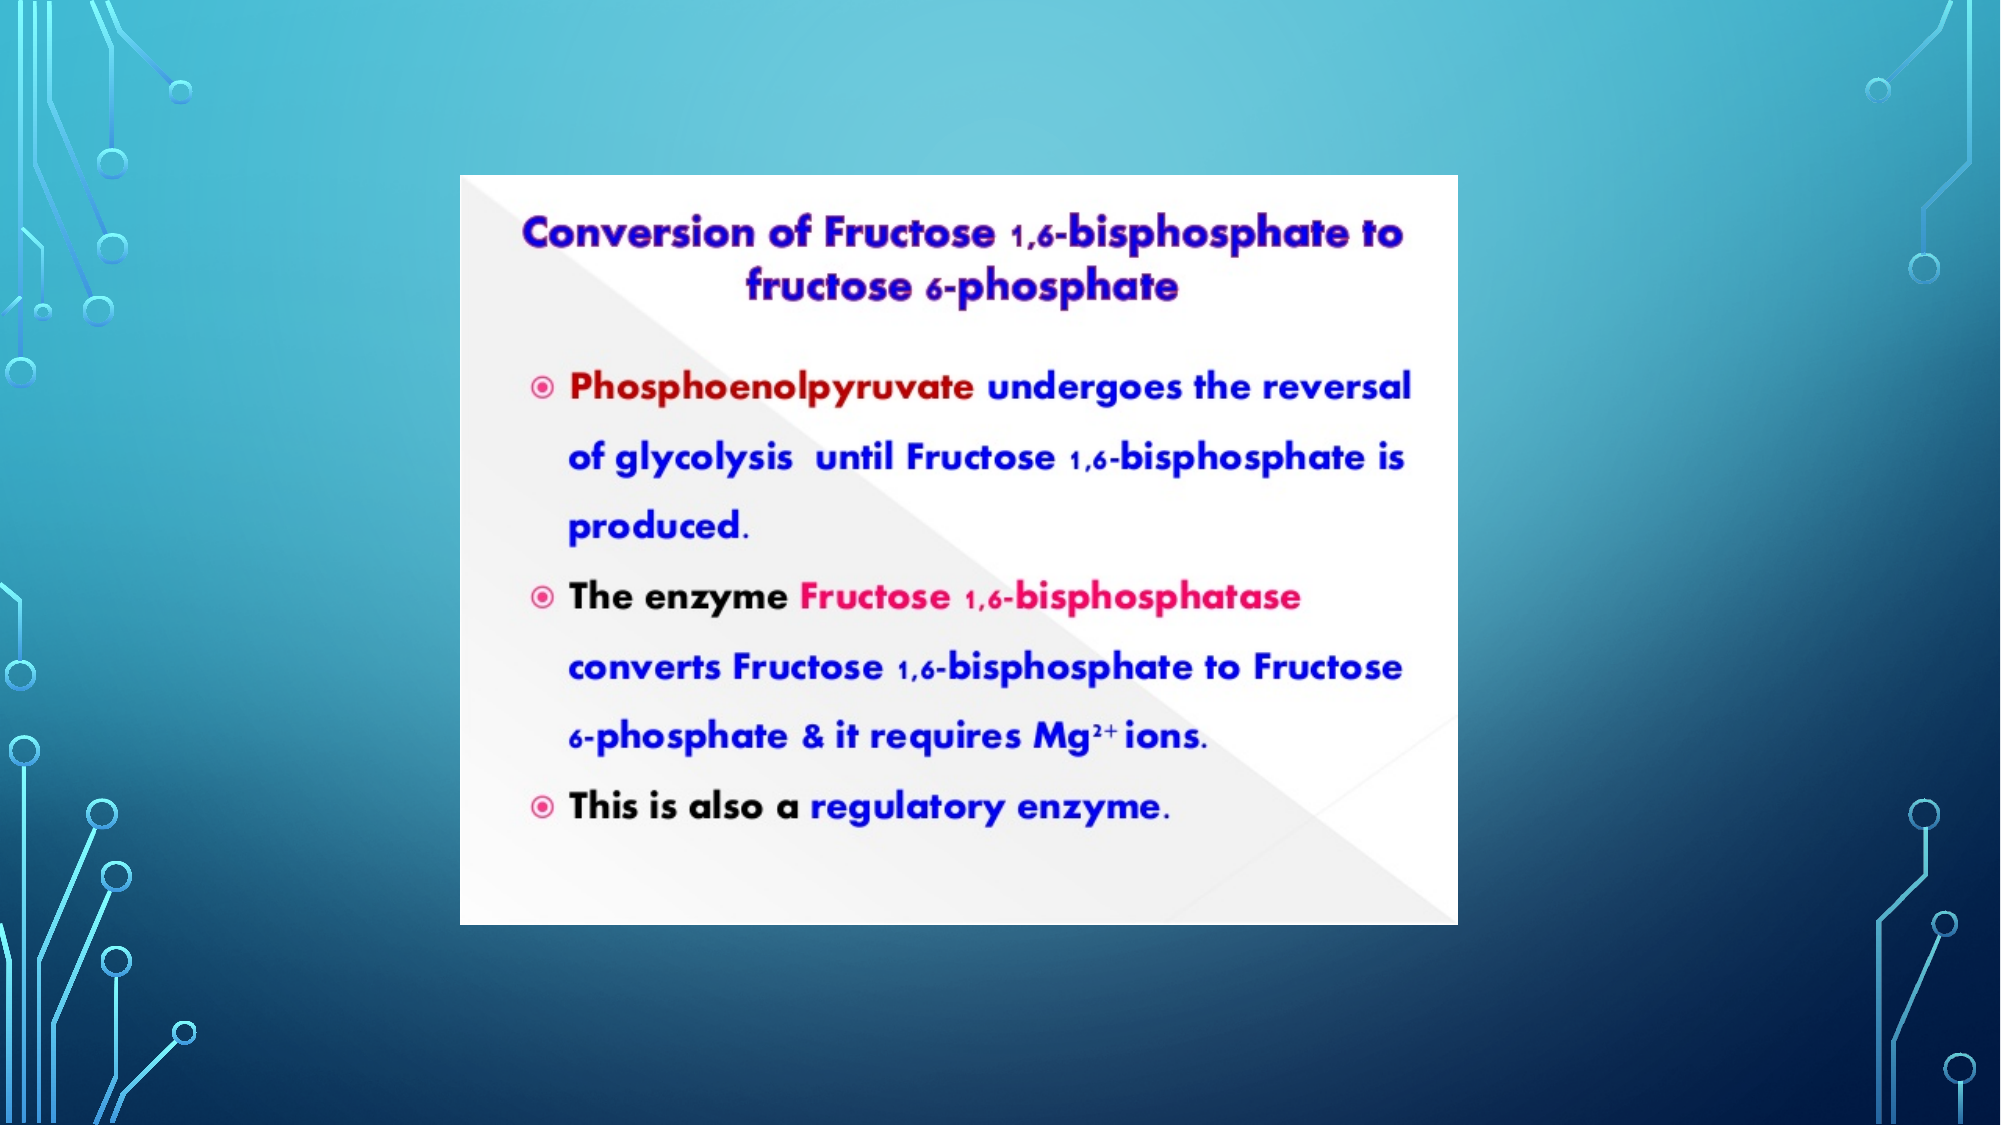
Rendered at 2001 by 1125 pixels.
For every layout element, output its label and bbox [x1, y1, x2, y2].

picture [460, 175, 1458, 925]
